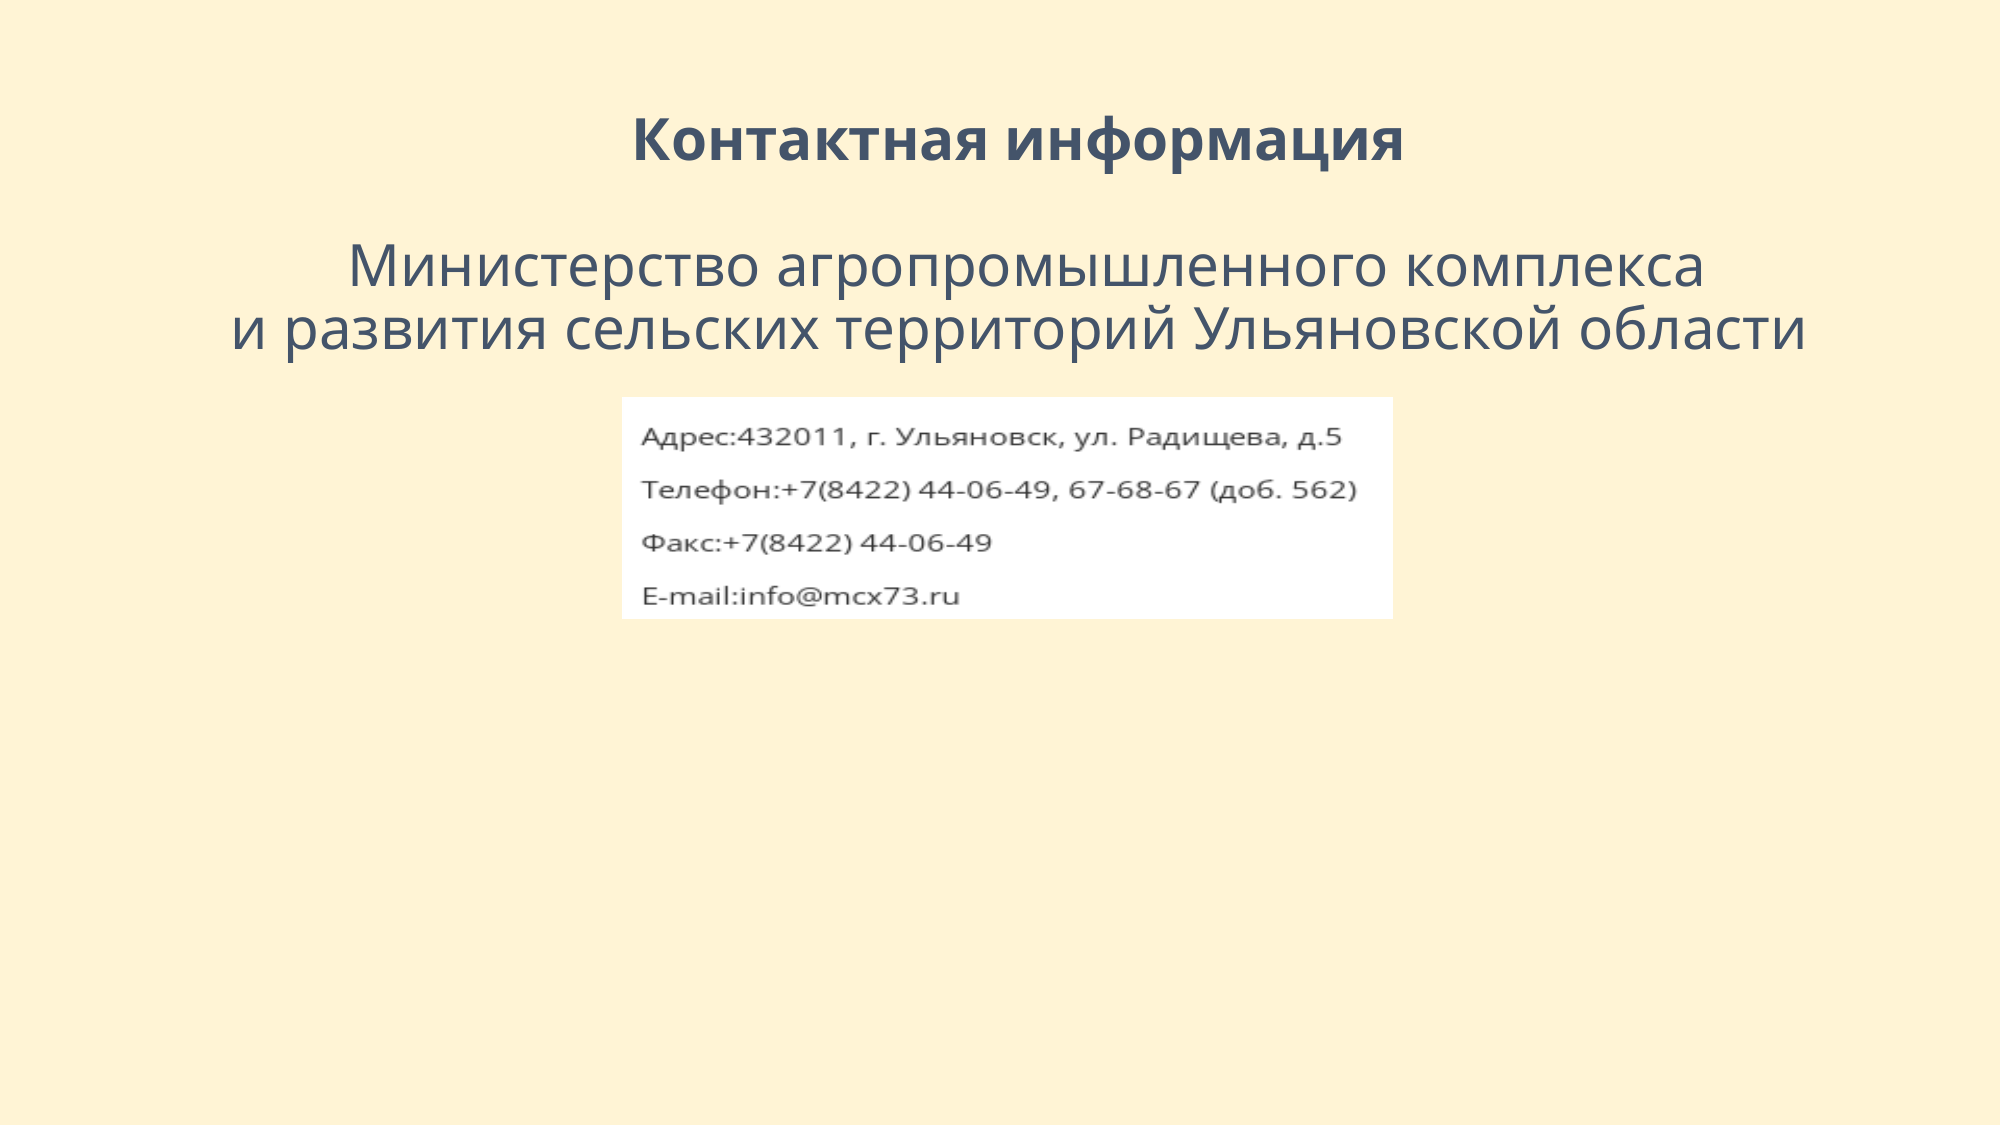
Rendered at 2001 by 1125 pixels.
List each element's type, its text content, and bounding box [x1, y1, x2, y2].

title Контактная информация Министерство агропромышленного комплекса и развития сельских территорий Ульяновской области [119, 48, 1920, 474]
picture [621, 397, 1393, 619]
